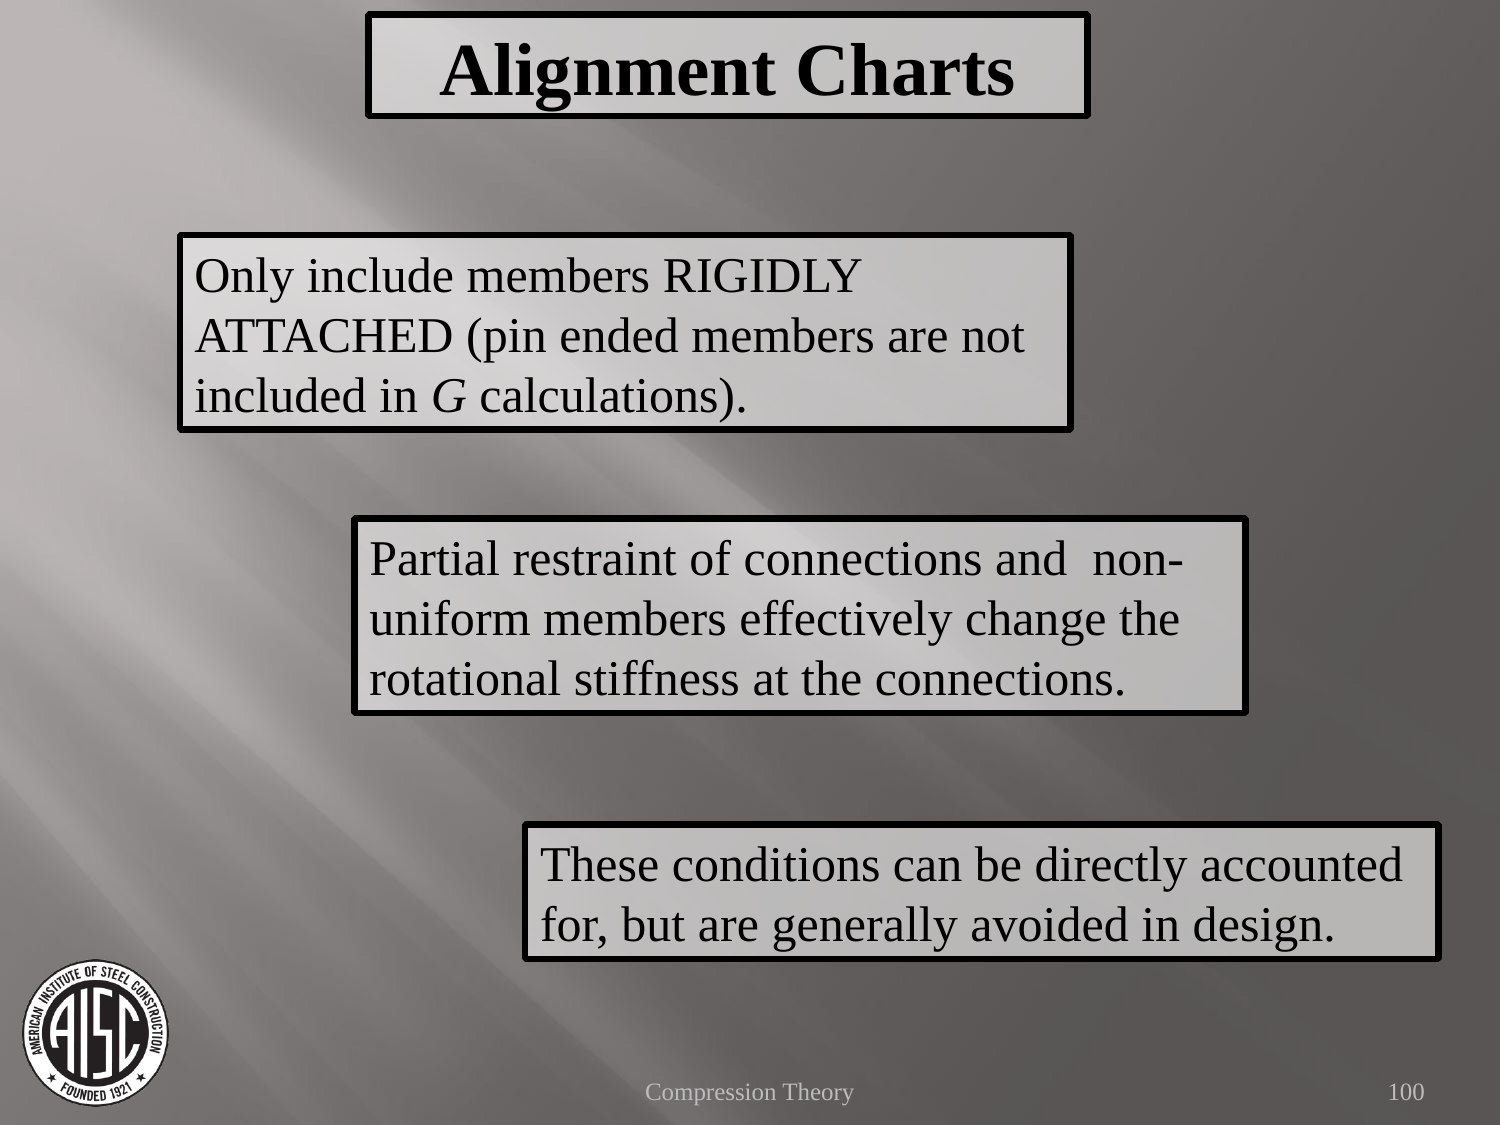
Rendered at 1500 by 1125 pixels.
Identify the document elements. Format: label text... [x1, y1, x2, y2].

text_box Only include members RIGIDLY ATTACHED (pin ended members are not included in G calculations). [179, 234, 1071, 430]
slide_number 100 [1299, 1052, 1425, 1113]
text_box These conditions can be directly accounted for, but are generally avoided in design. [525, 824, 1439, 960]
footer Compression Theory [512, 1052, 988, 1113]
text_box Alignment Charts [368, 14, 1088, 117]
picture [0, 0, 1500, 1125]
text_box Partial restraint of connections and non-uniform members effectively change the rotational stiffness at the connections. [354, 518, 1246, 714]
